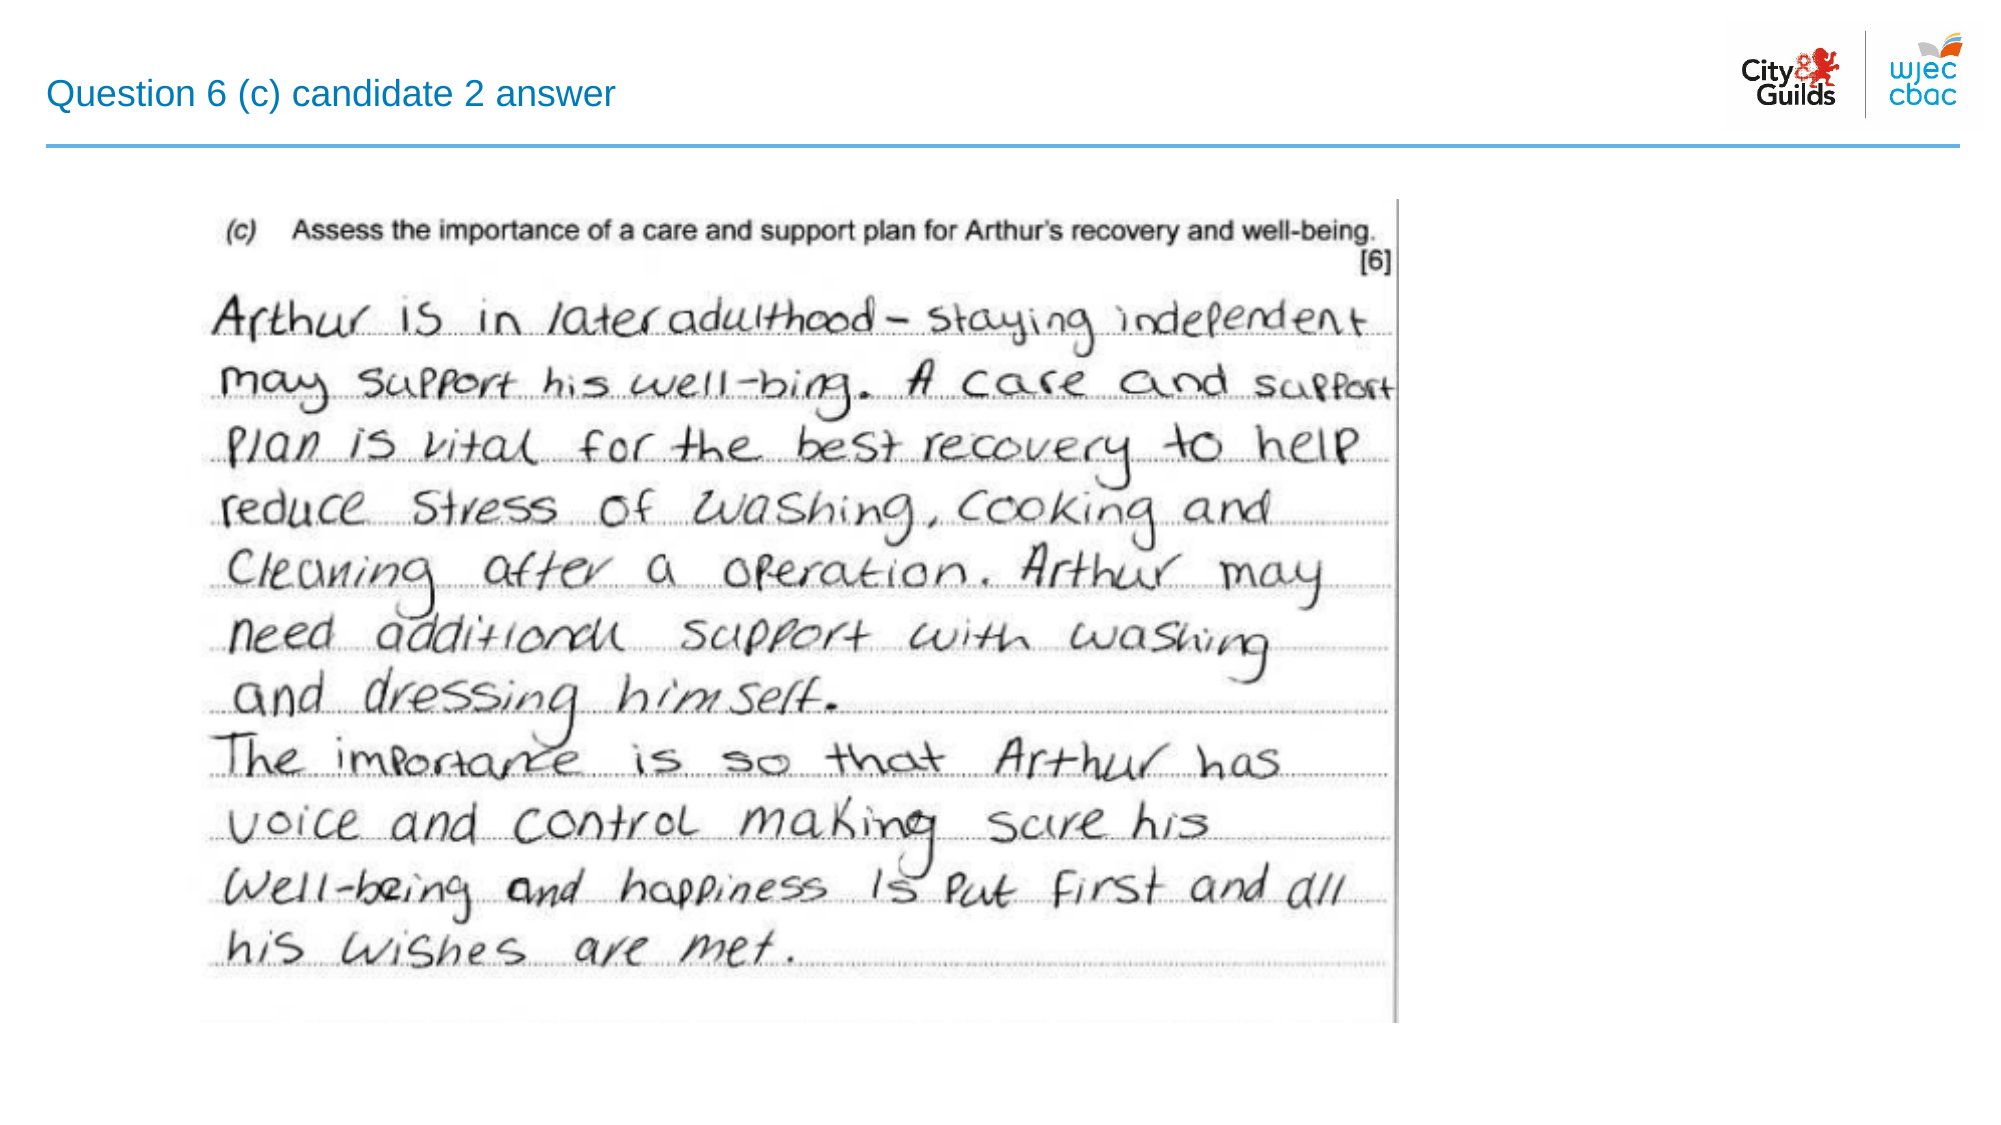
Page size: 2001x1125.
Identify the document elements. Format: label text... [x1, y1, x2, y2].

text_box Question 6 (c) candidate 2 answer [46, 41, 1724, 115]
picture [1723, 18, 1984, 131]
picture [186, 199, 1399, 1023]
